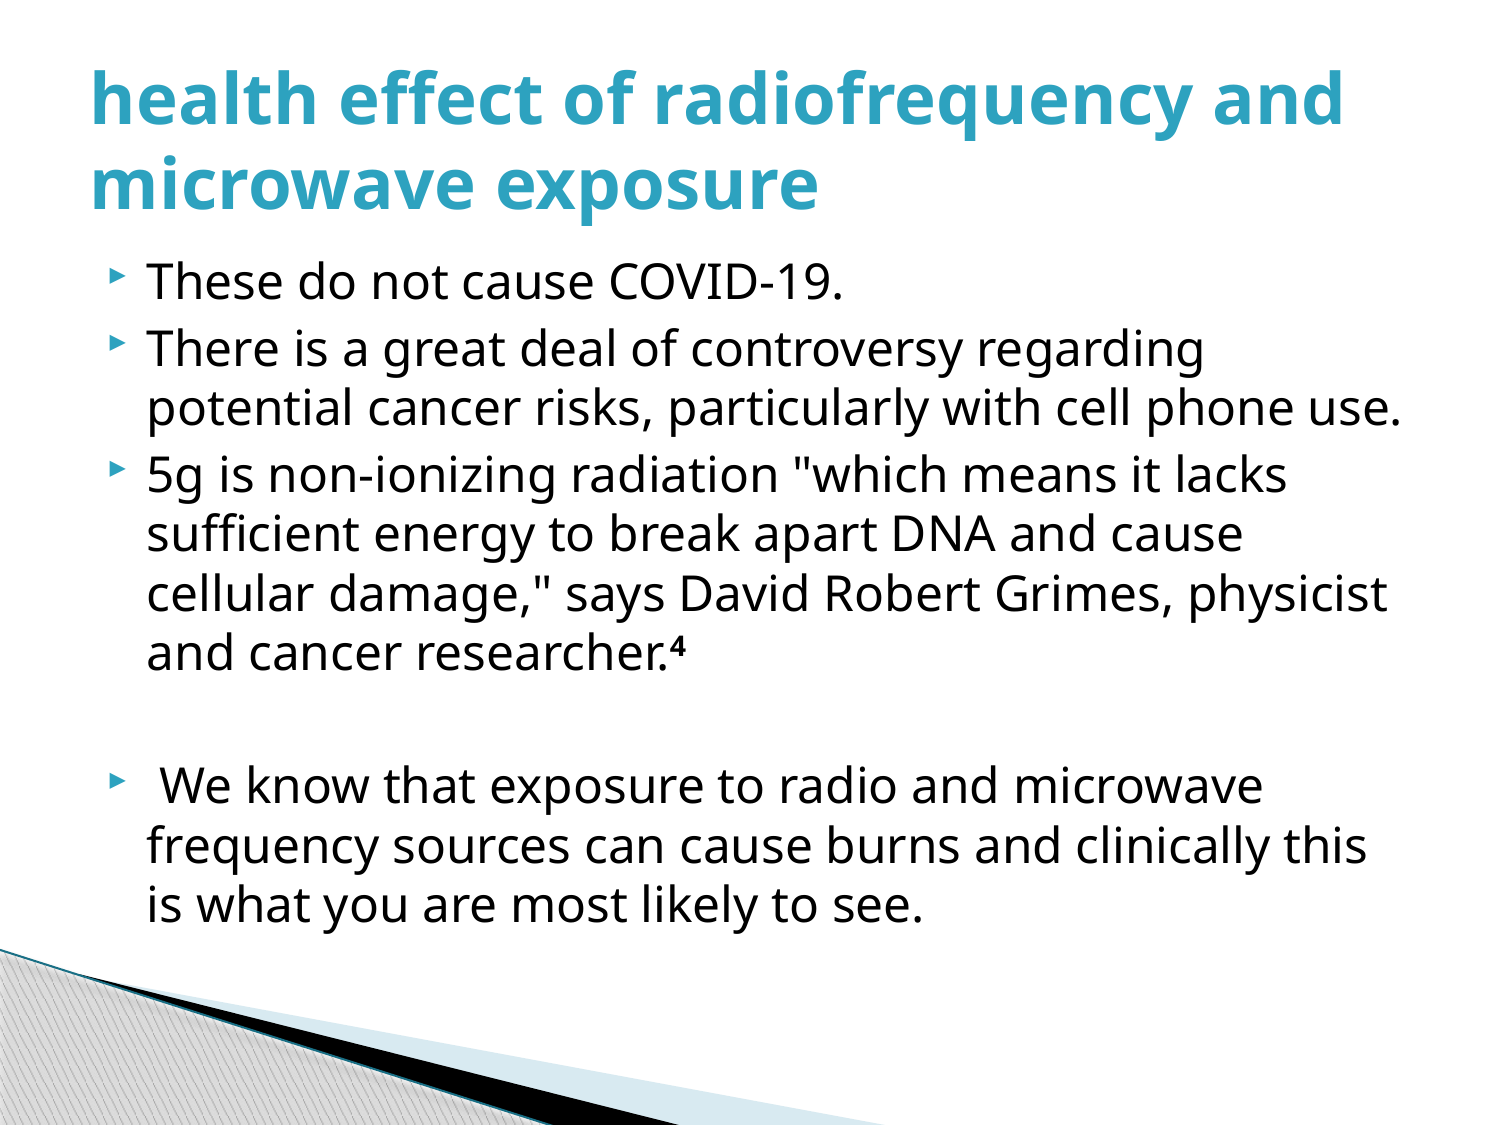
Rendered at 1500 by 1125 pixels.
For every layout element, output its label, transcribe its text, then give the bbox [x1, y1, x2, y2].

list These do not cause COVID-19. There is a great deal of controversy regarding potential cancer risks, particularly with cell phone use. 5g is non-ionizing radiation "which means it lacks sufficient energy to break apart DNA and cause cellular damage," says David Robert Grimes, physicist and cancer researcher.4 We know that exposure to radio and microwave frequency sources can cause burns and clinically this is what you are most likely to see. [75, 243, 1425, 986]
title health effect of radiofrequency and microwave exposure [75, 45, 1425, 233]
